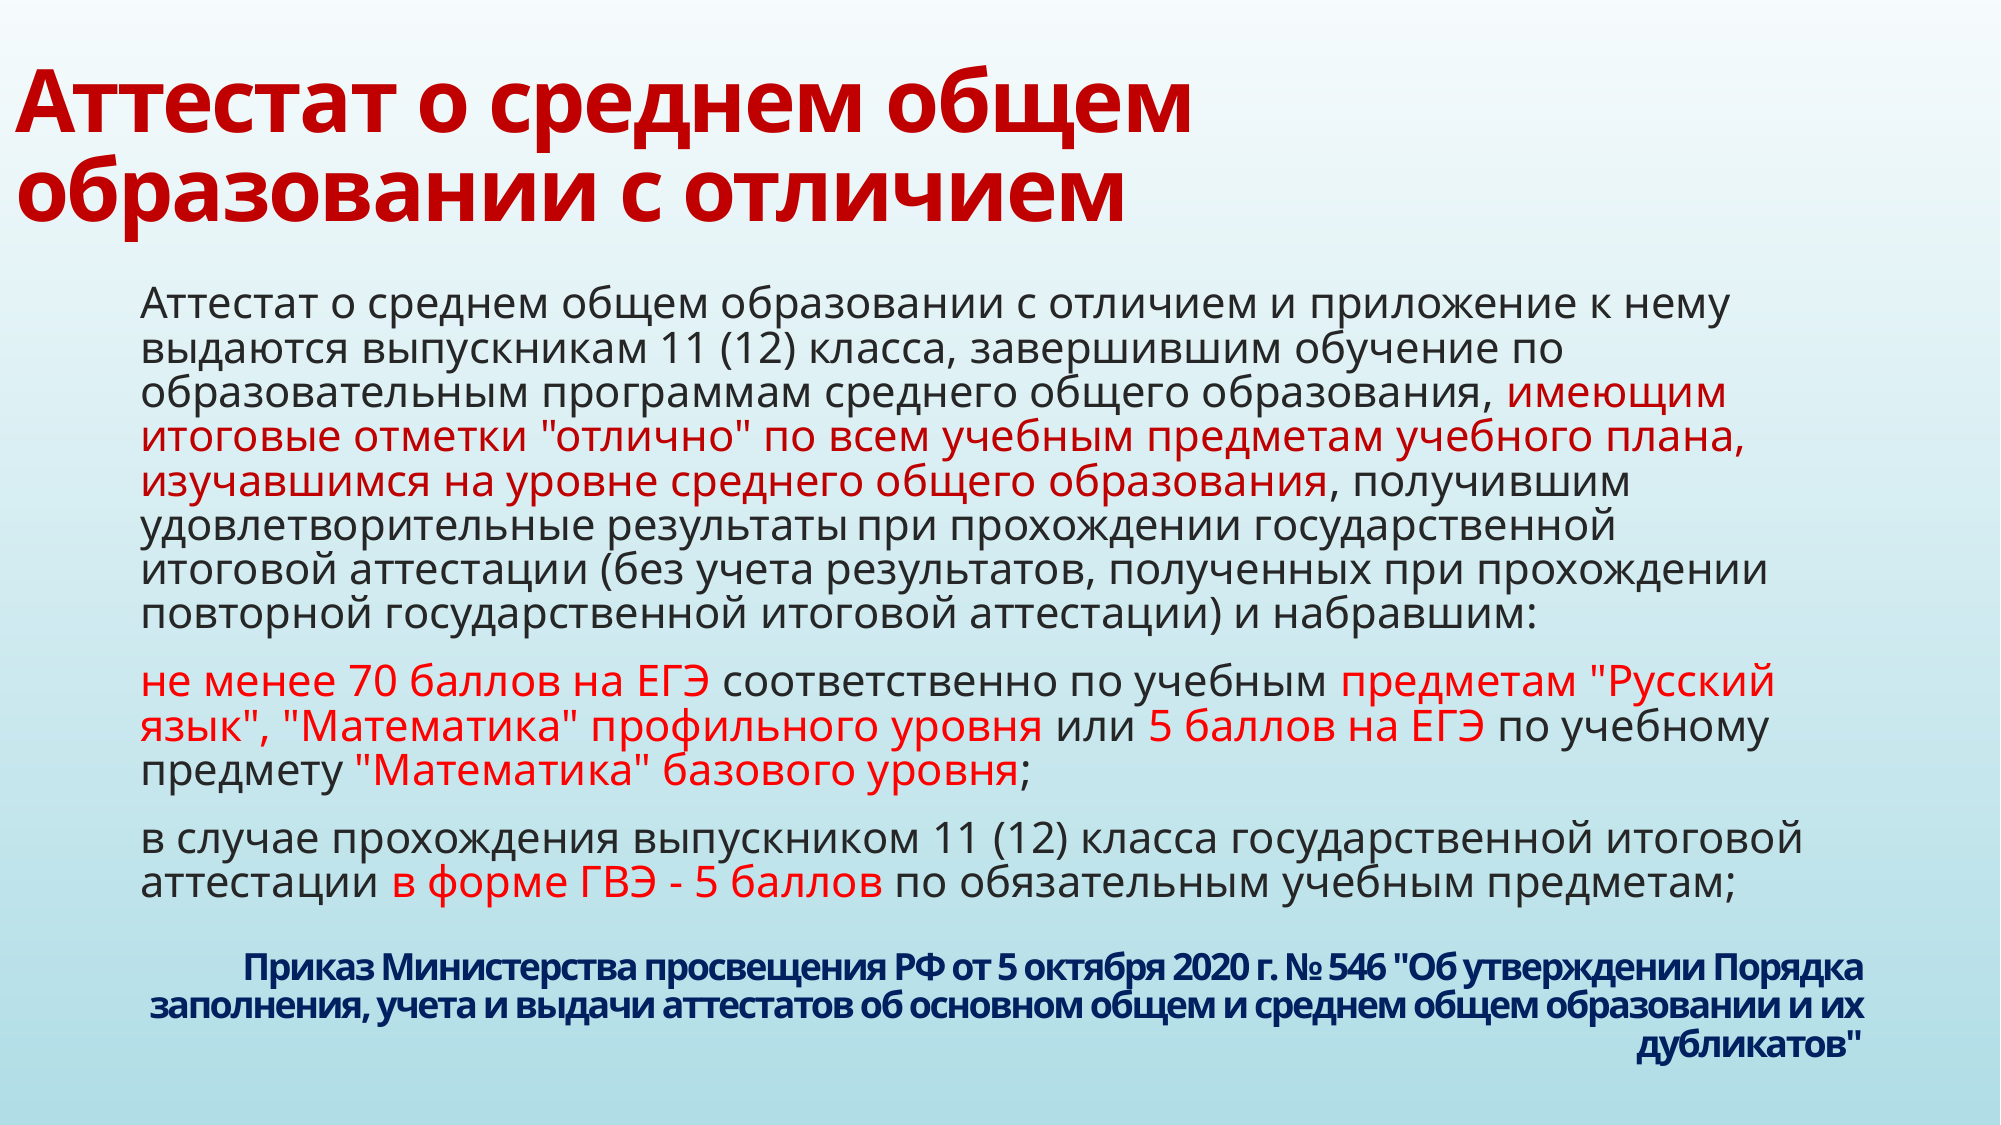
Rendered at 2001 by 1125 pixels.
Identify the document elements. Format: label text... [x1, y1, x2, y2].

list Аттестат о среднем общем образовании с отличием и приложение к нему выдаются выпускникам 11 (12) класса, завершившим обучение по образовательным программам среднего общего образования, имеющим итоговые отметки "отлично" по всем учебным предметам учебного плана, изучавшимся на уровне среднего общего образования, получившим удовлетворительные результаты при прохождении государственной итоговой аттестации (без учета результатов, полученных при прохождении повторной государственной итоговой аттестации) и набравшим: не менее 70 баллов на ЕГЭ соответственно по учебным предметам "Русский язык", "Математика" профильного уровня или 5 баллов на ЕГЭ по учебному предмету "Математика" базового уровня; в случае прохождения выпускником 11 (12) класса государственной итоговой аттестации в форме ГВЭ - 5 баллов по обязательным учебным предметам; [111, 276, 1825, 893]
title Аттестат о среднем общем образовании с отличием [0, 25, 1768, 248]
text_box Приказ Министерства просвещения РФ от 5 октября 2020 г. № 546 "Об утверждении Порядка заполнения, учета и выдачи аттестатов об основном общем и среднем общем образовании и их дубликатов" [110, 893, 1879, 1125]
